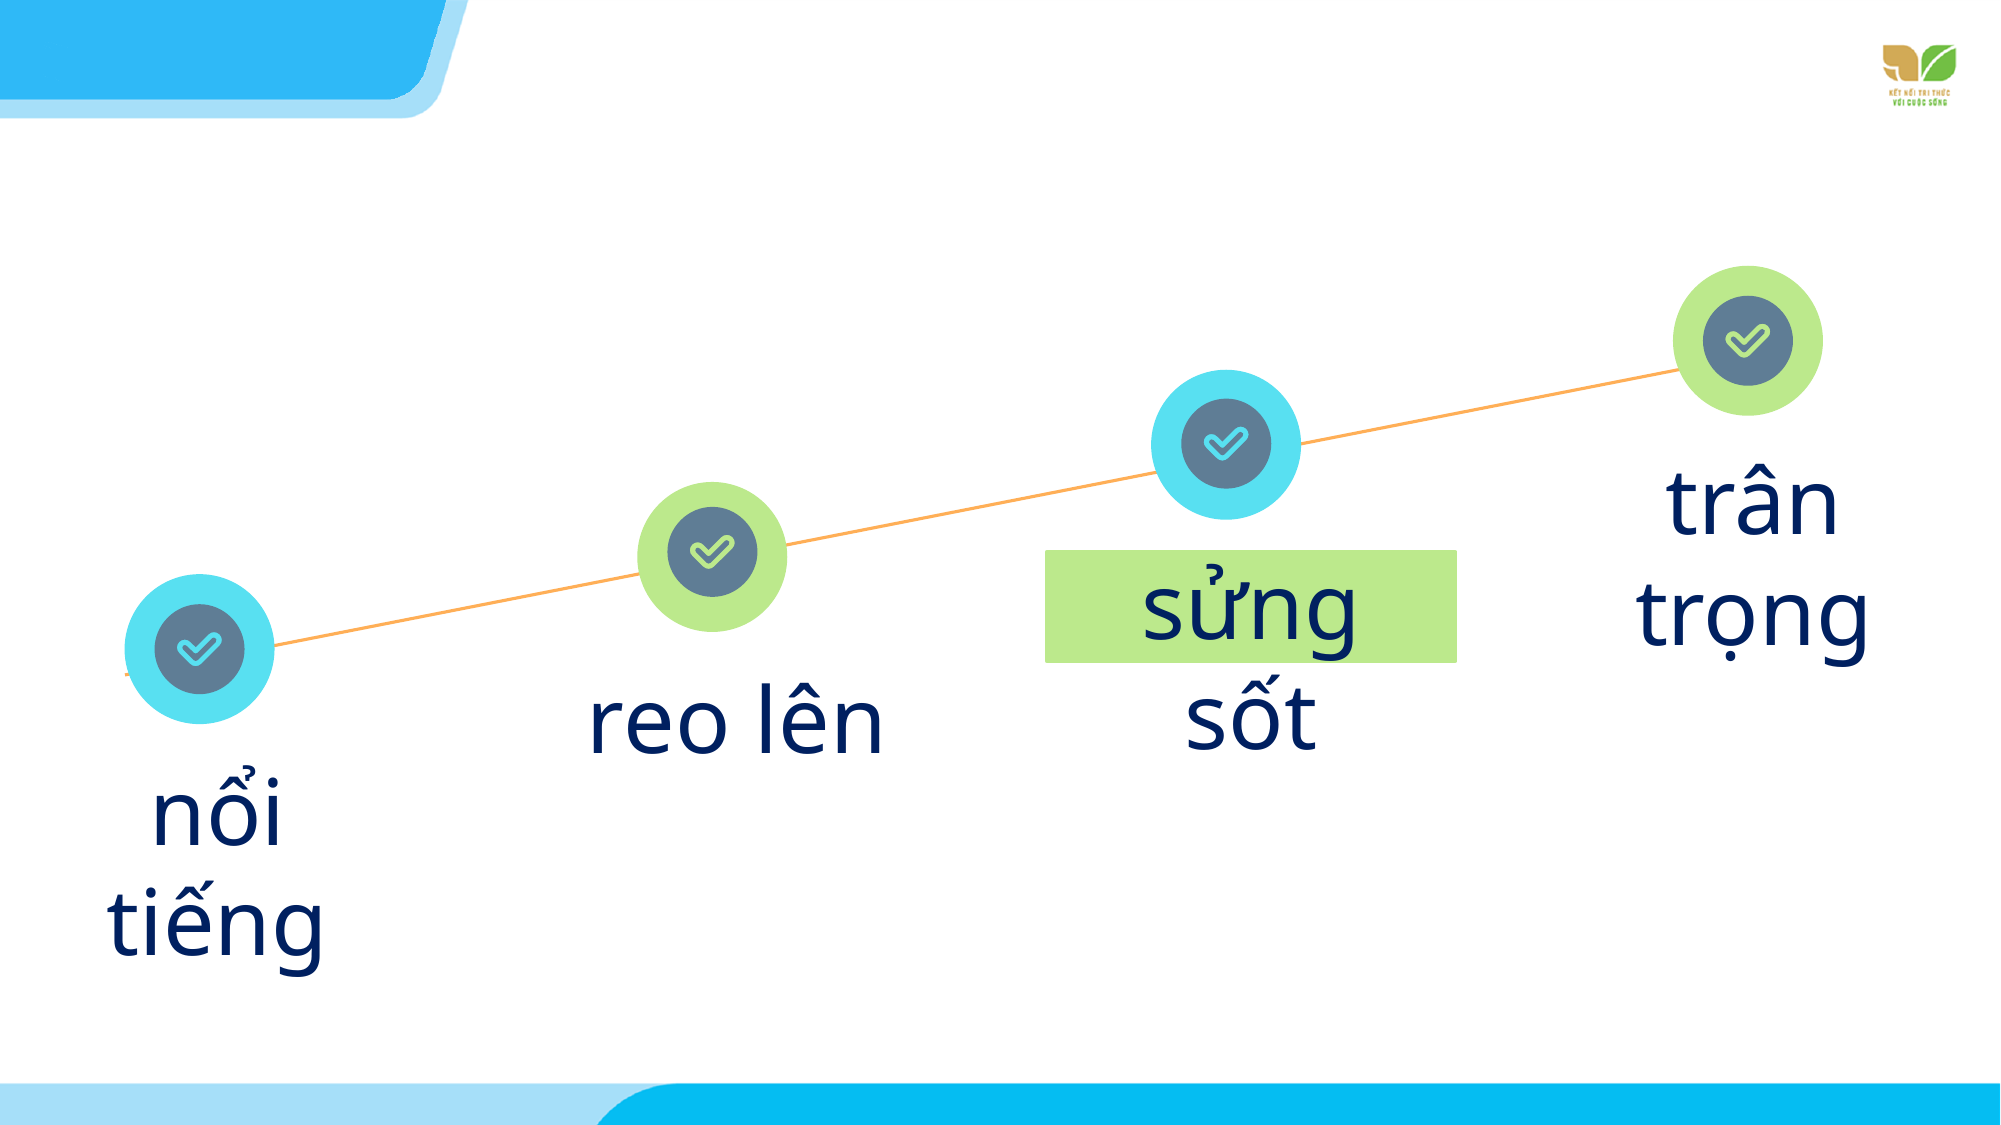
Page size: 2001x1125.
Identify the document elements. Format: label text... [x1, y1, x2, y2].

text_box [1702, 295, 1794, 386]
picture [0, 0, 2001, 1125]
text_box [154, 603, 245, 695]
text_box [134, 686, 265, 725]
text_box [124, 342, 1818, 676]
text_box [667, 506, 758, 598]
text_box [1673, 265, 1823, 344]
text_box nổi tiếng [31, 734, 404, 883]
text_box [1181, 398, 1272, 489]
text_box trân trọng [1825, 423, 1978, 573]
text_box reo lên [532, 686, 941, 791]
